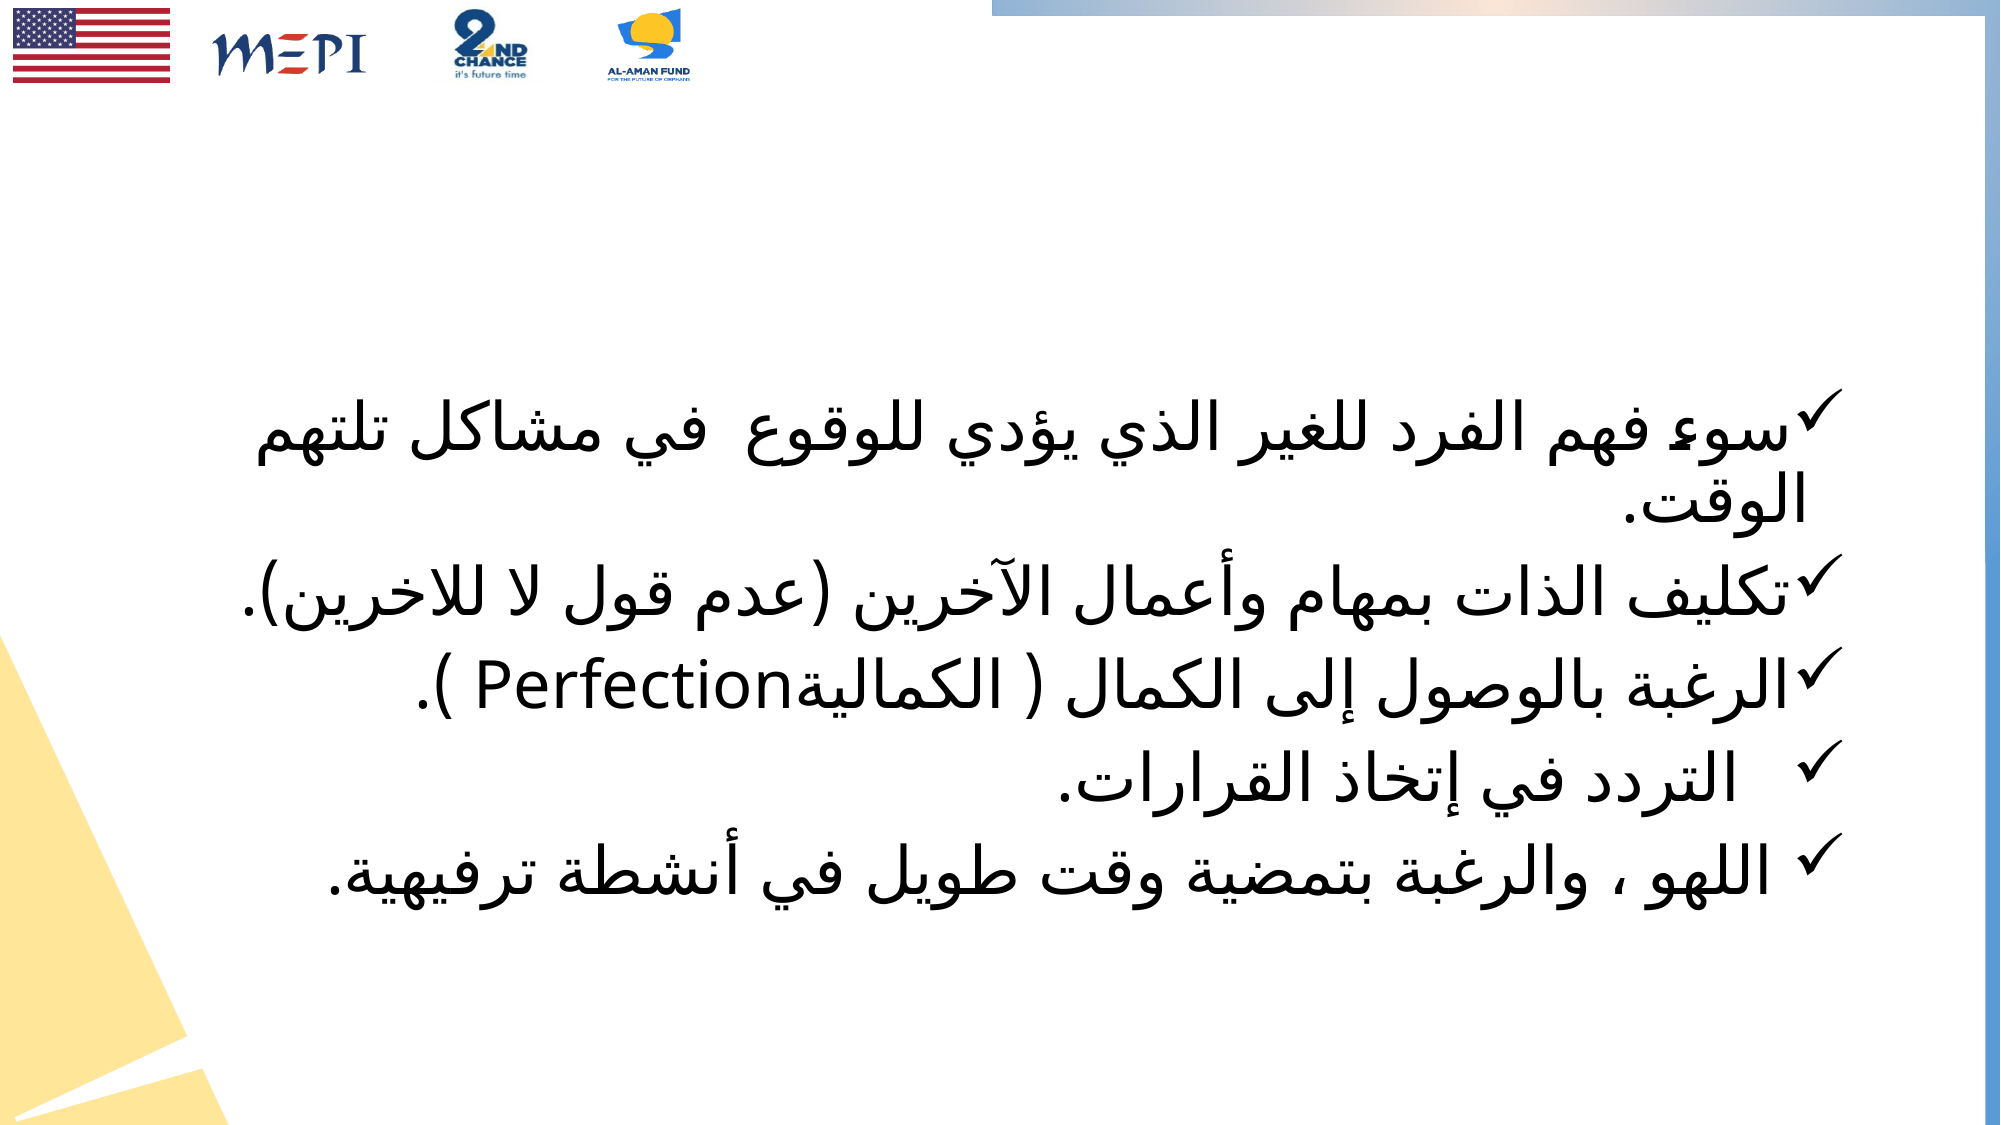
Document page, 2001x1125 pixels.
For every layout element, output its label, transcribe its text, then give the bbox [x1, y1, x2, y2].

picture [13, 0, 542, 143]
list سوء فهم الفرد للغير الذي يؤدي للوقوع في مشاكل تلتهم الوقت. تكليف الذات بمهام وأعمال الآخرين (عدم قول لا للاخرين). الرغبة بالوصول إلى الكمال ( الكماليةPerfection ). التردد في إتخاذ القرارات. اللهو ، والرغبة بتمضية وقت طويل في أنشطة ترفيهية. [137, 299, 1863, 1014]
picture [592, 0, 705, 93]
picture [0, 635, 230, 1125]
text_box [992, 0, 2000, 1125]
